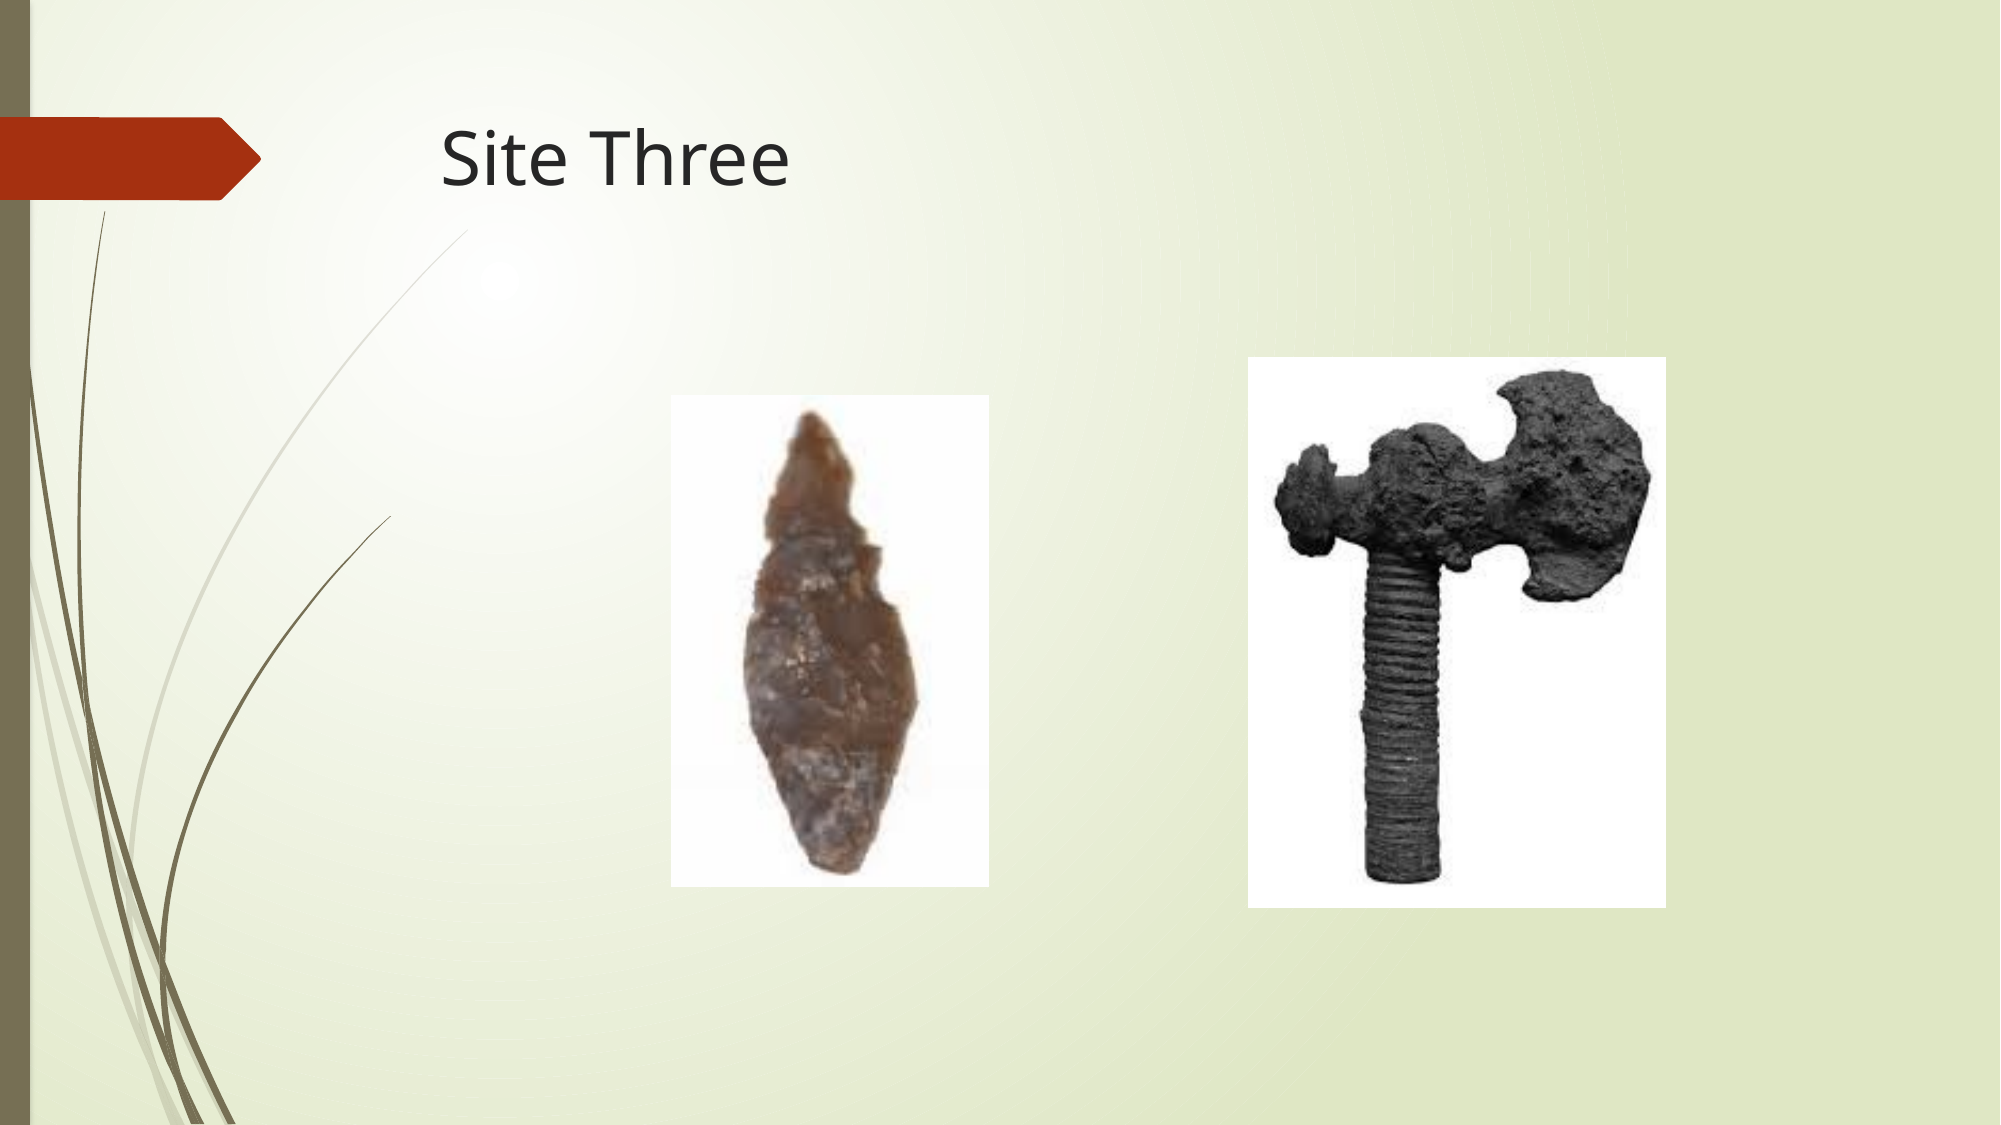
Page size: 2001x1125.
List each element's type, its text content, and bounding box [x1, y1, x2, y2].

picture [1248, 357, 1667, 908]
title Site Three [425, 102, 1888, 313]
picture [670, 395, 990, 887]
